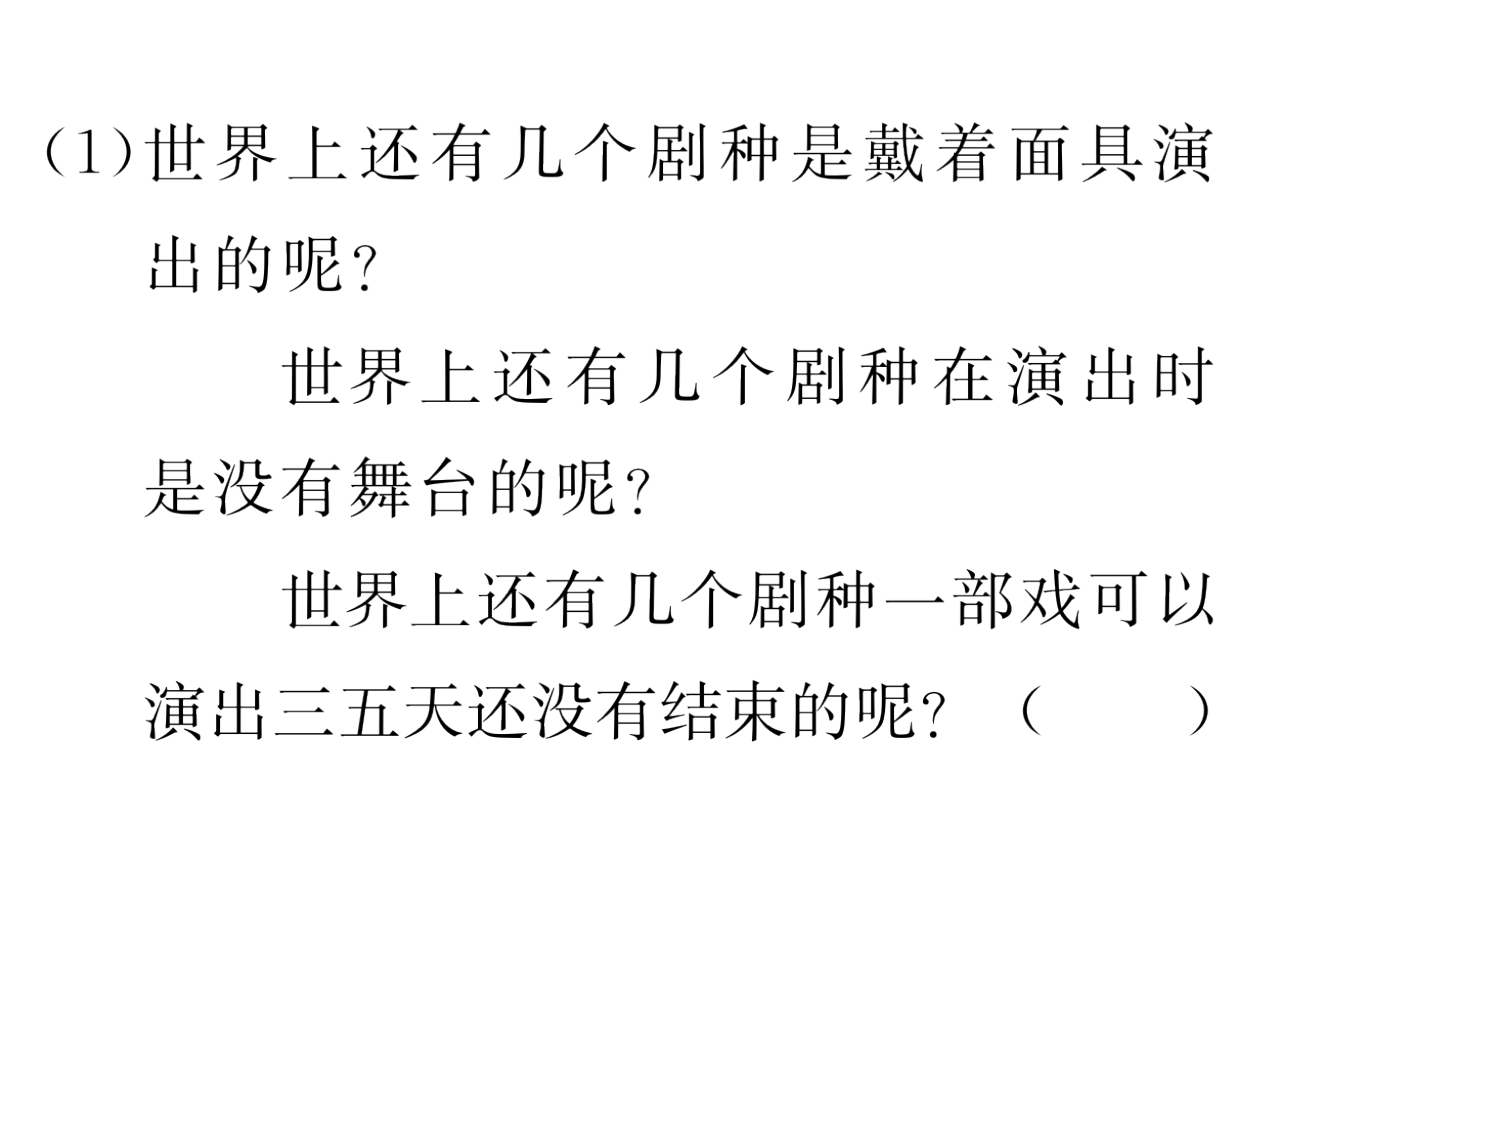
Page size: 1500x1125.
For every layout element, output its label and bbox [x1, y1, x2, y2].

picture [41, 113, 1459, 775]
